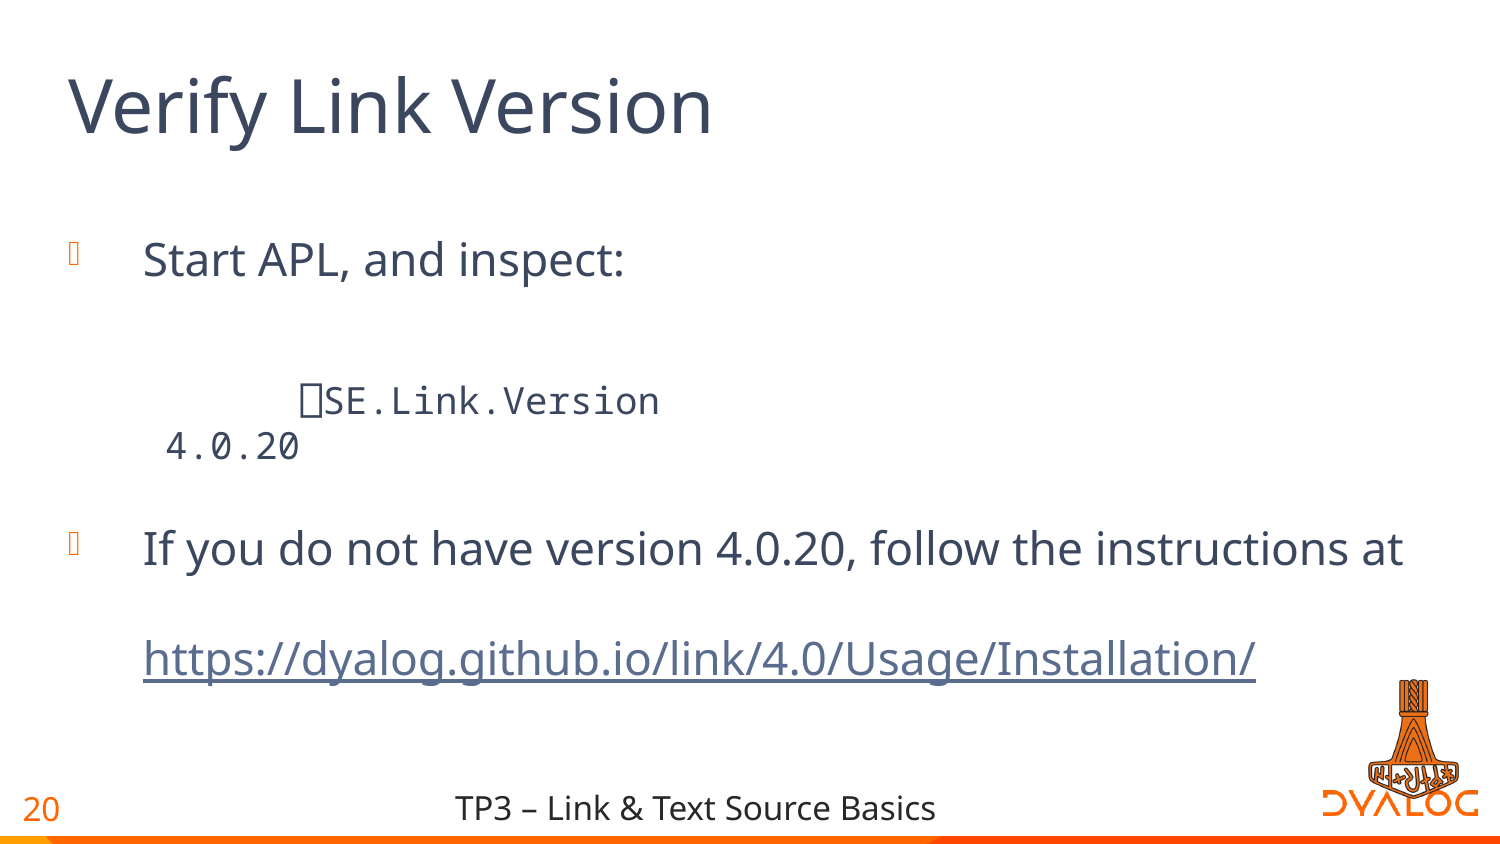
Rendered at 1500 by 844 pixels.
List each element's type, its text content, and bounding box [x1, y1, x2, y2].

title Verify Link Version [53, 43, 1203, 157]
picture [0, 836, 1500, 844]
list Start APL, and inspect: If you do not have version 4.0.20, follow the instructions at https://dyalog.github.io/link/4.0/Usage/Installation/ [53, 222, 1433, 740]
picture [1323, 679, 1478, 816]
text_box ⎕SE.Link.Version 4.0.20 [149, 369, 750, 475]
